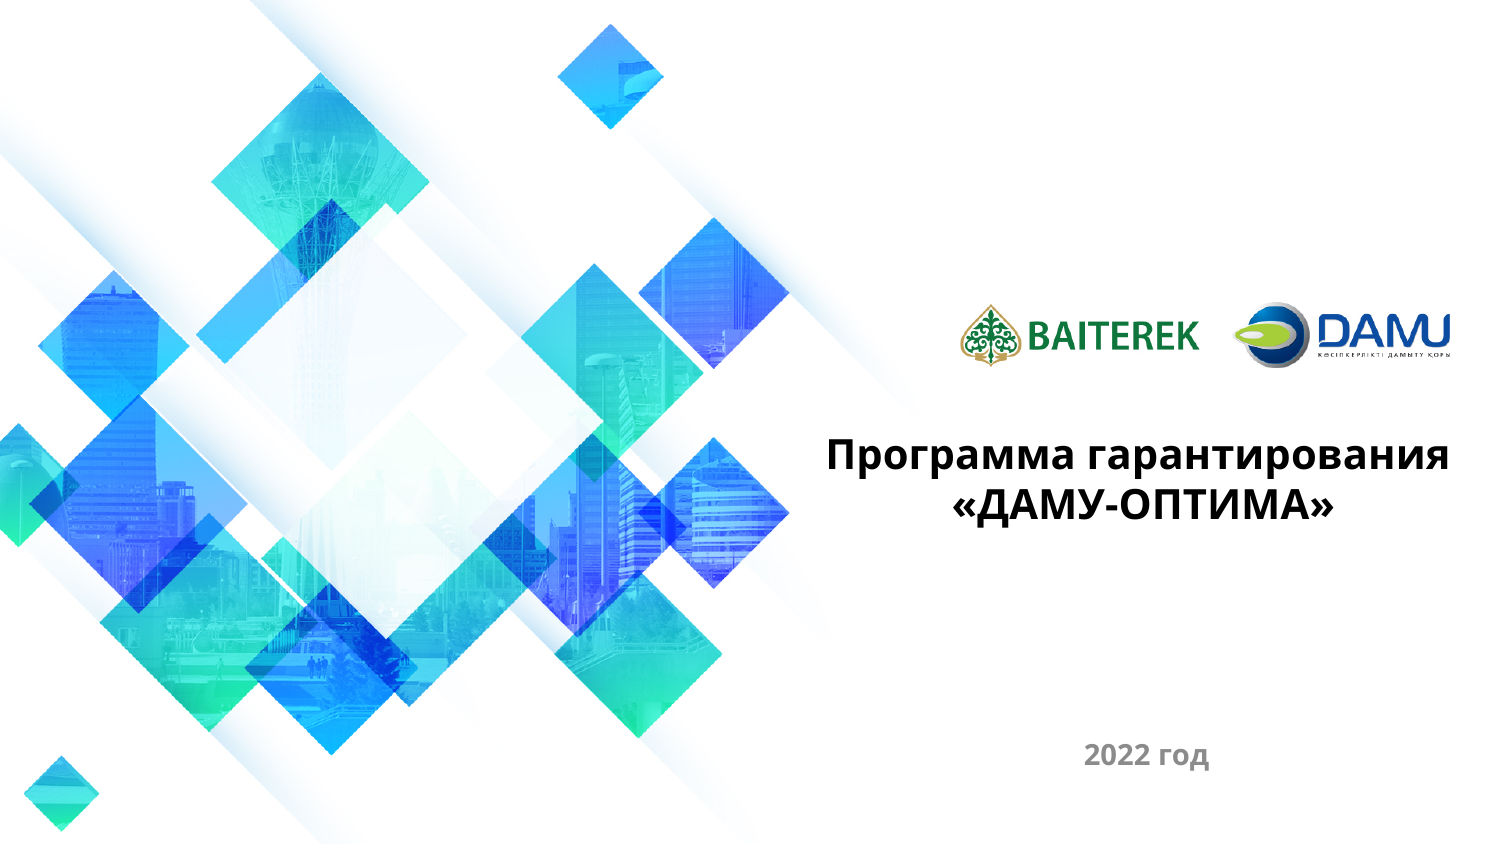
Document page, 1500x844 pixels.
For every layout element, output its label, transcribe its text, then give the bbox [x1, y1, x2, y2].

subtitle 2022 год [886, 728, 1407, 788]
picture [0, 0, 1500, 844]
title Программа гарантирования «ДАМУ-ОПТИМА» [801, 408, 1486, 598]
